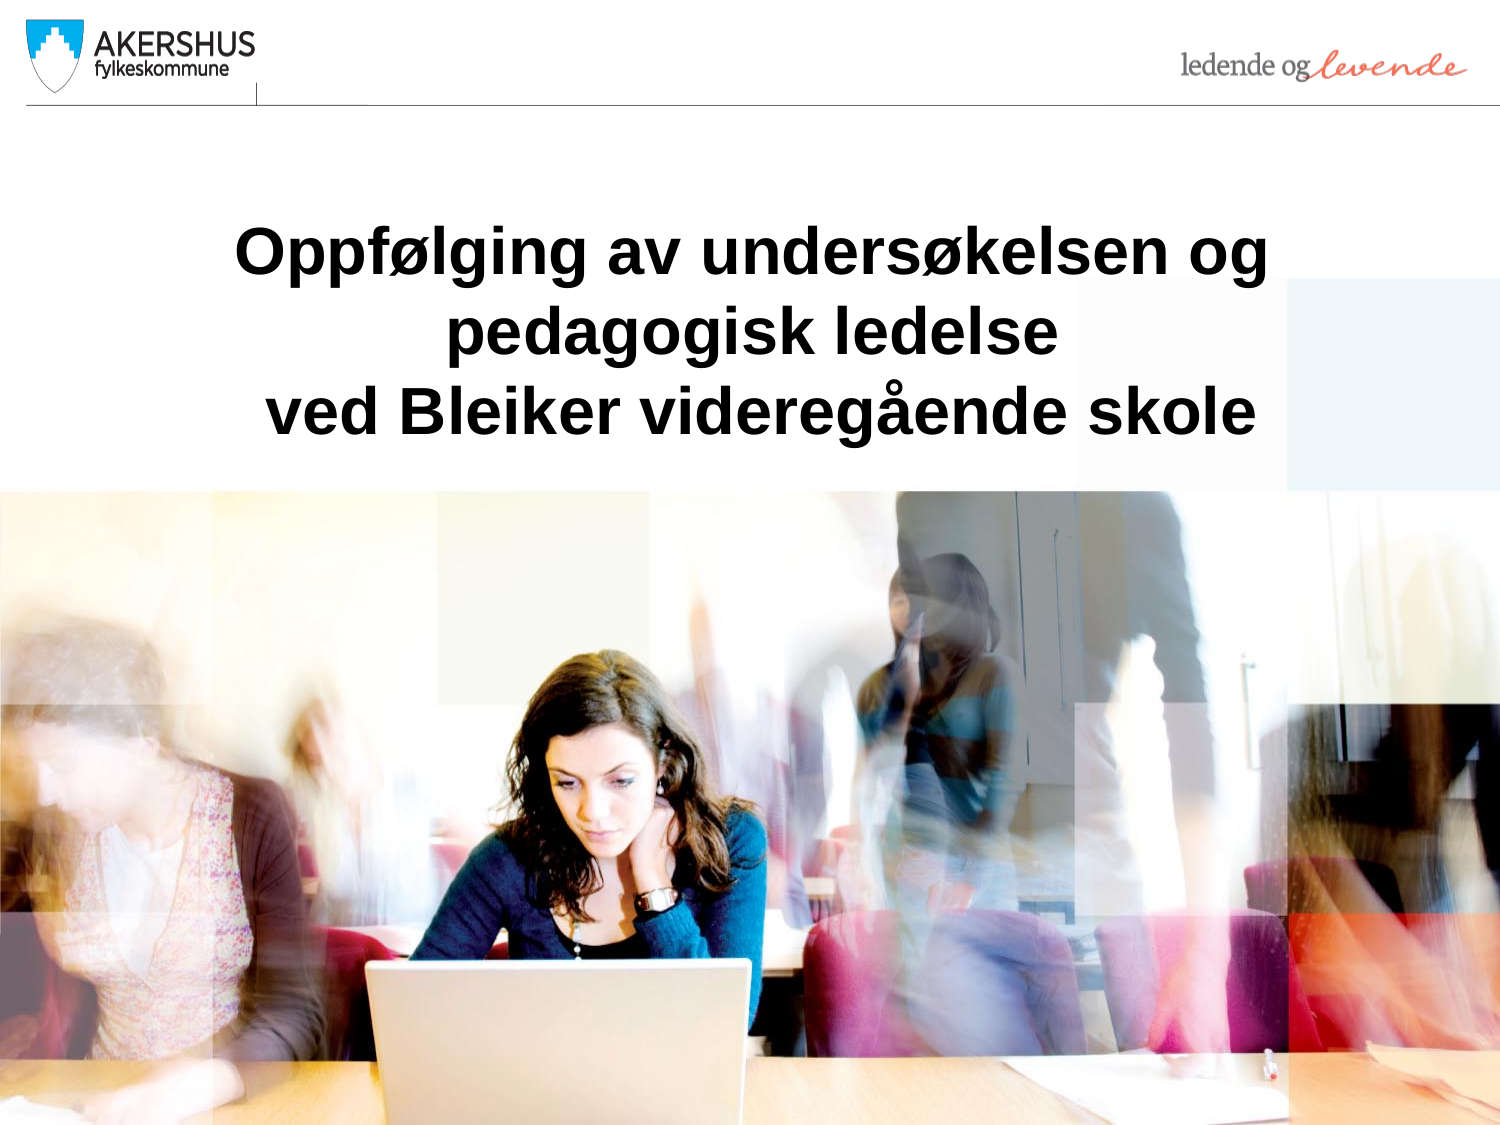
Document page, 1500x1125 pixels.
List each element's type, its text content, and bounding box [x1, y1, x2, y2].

picture [0, 0, 1500, 120]
title Oppfølging av undersøkelsen og pedagogisk ledelse ved Bleiker videregående skole [53, 208, 1471, 433]
picture [0, 278, 1500, 1125]
